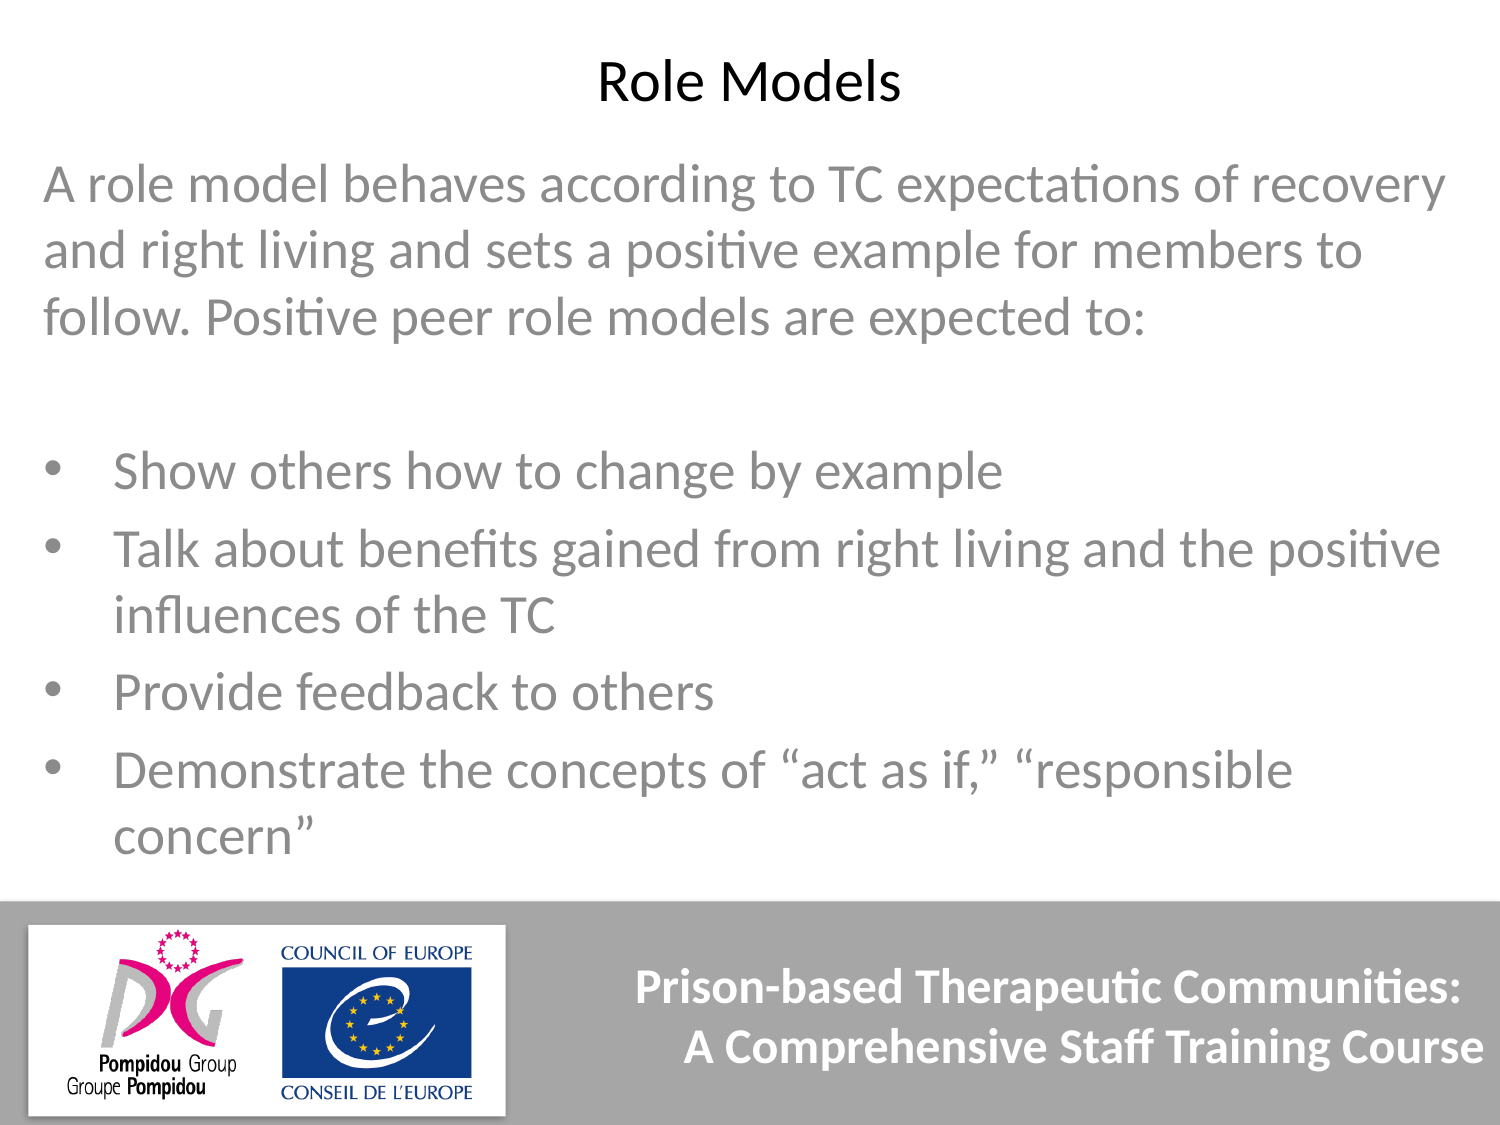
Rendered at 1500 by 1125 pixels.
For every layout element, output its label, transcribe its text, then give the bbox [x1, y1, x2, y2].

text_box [0, 901, 1500, 1125]
subtitle A role model behaves according to TC expectations of recovery and right living and sets a positive example for members to follow. Positive peer role models are expected to: Show others how to change by example Talk about benefits gained from right living and the positive influences of the TC Provide feedback to others Demonstrate the concepts of “act as if,” “responsible concern” [28, 139, 1482, 877]
title Role Models [60, 33, 1440, 122]
